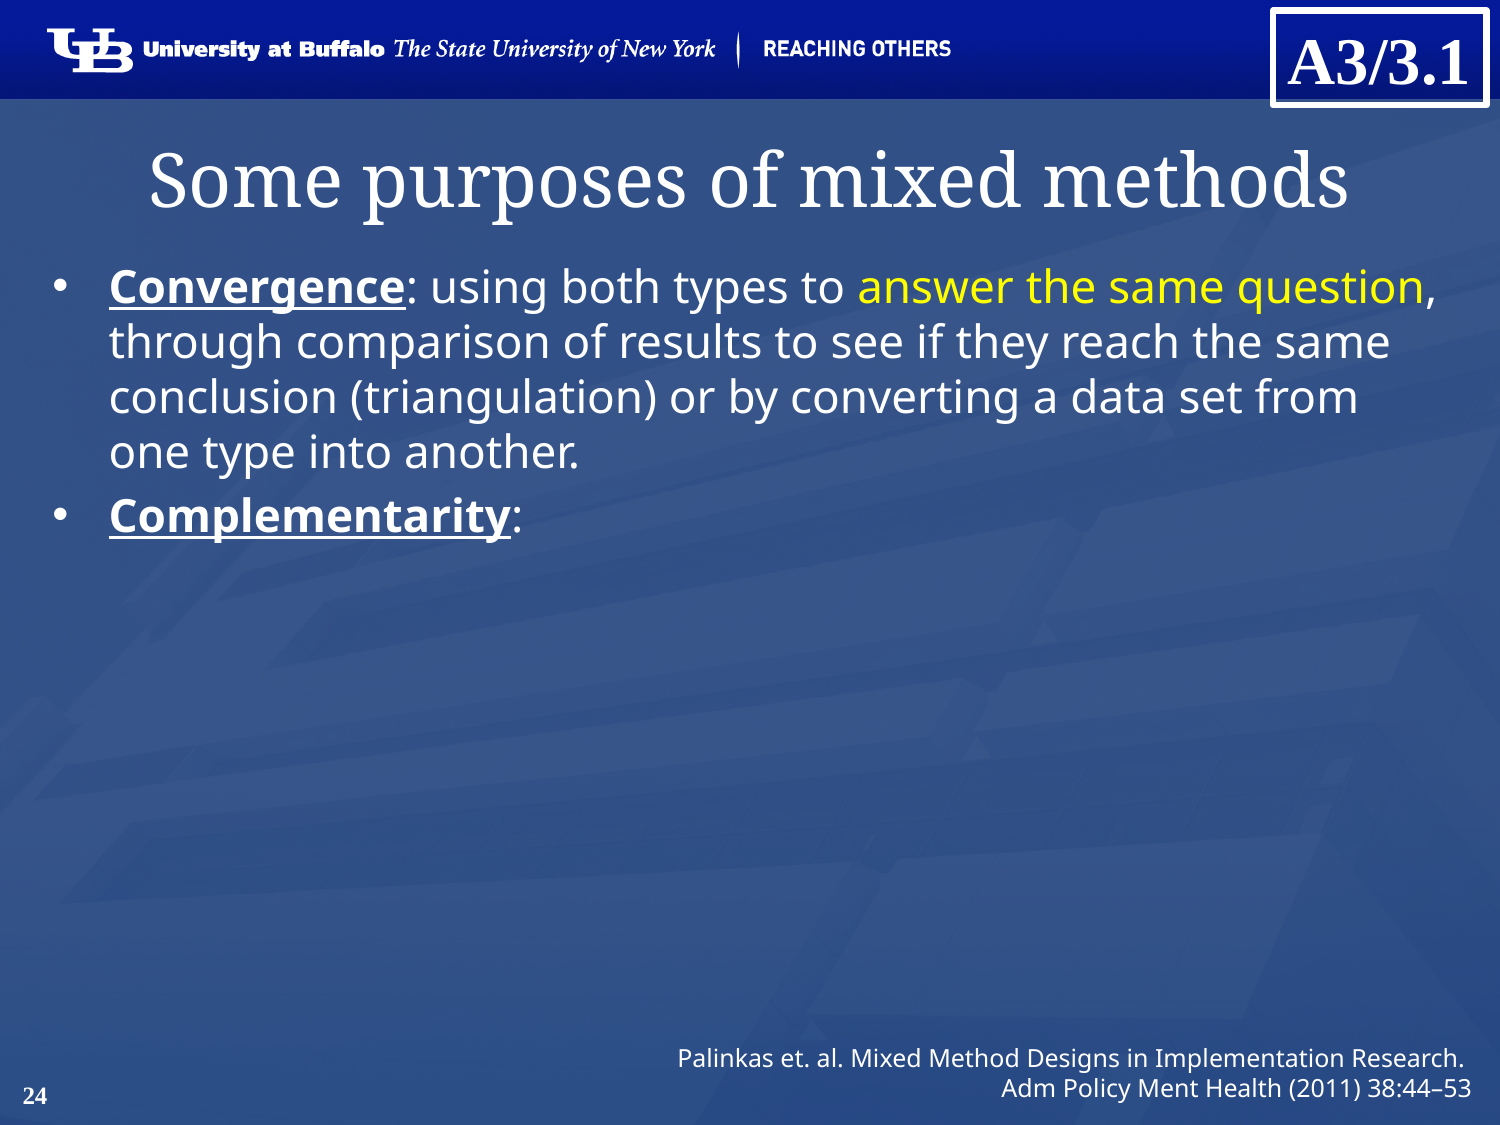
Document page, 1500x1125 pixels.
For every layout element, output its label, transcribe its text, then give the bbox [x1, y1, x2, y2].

text_box Palinkas et. al. Mixed Method Designs in Implementation Research. Adm Policy Ment Health (2011) 38:44–53 [449, 1034, 1488, 1110]
picture [0, 0, 1500, 99]
slide_number 24 [0, 1065, 63, 1125]
text_box A3/3.1 [1272, 10, 1487, 106]
list Convergence: using both types to answer the same question, through comparison of results to see if they reach the same conclusion (triangulation) or by converting a data set from one type into another. Complementarity: [37, 249, 1463, 1063]
title Some purposes of mixed methods [37, 125, 1463, 249]
